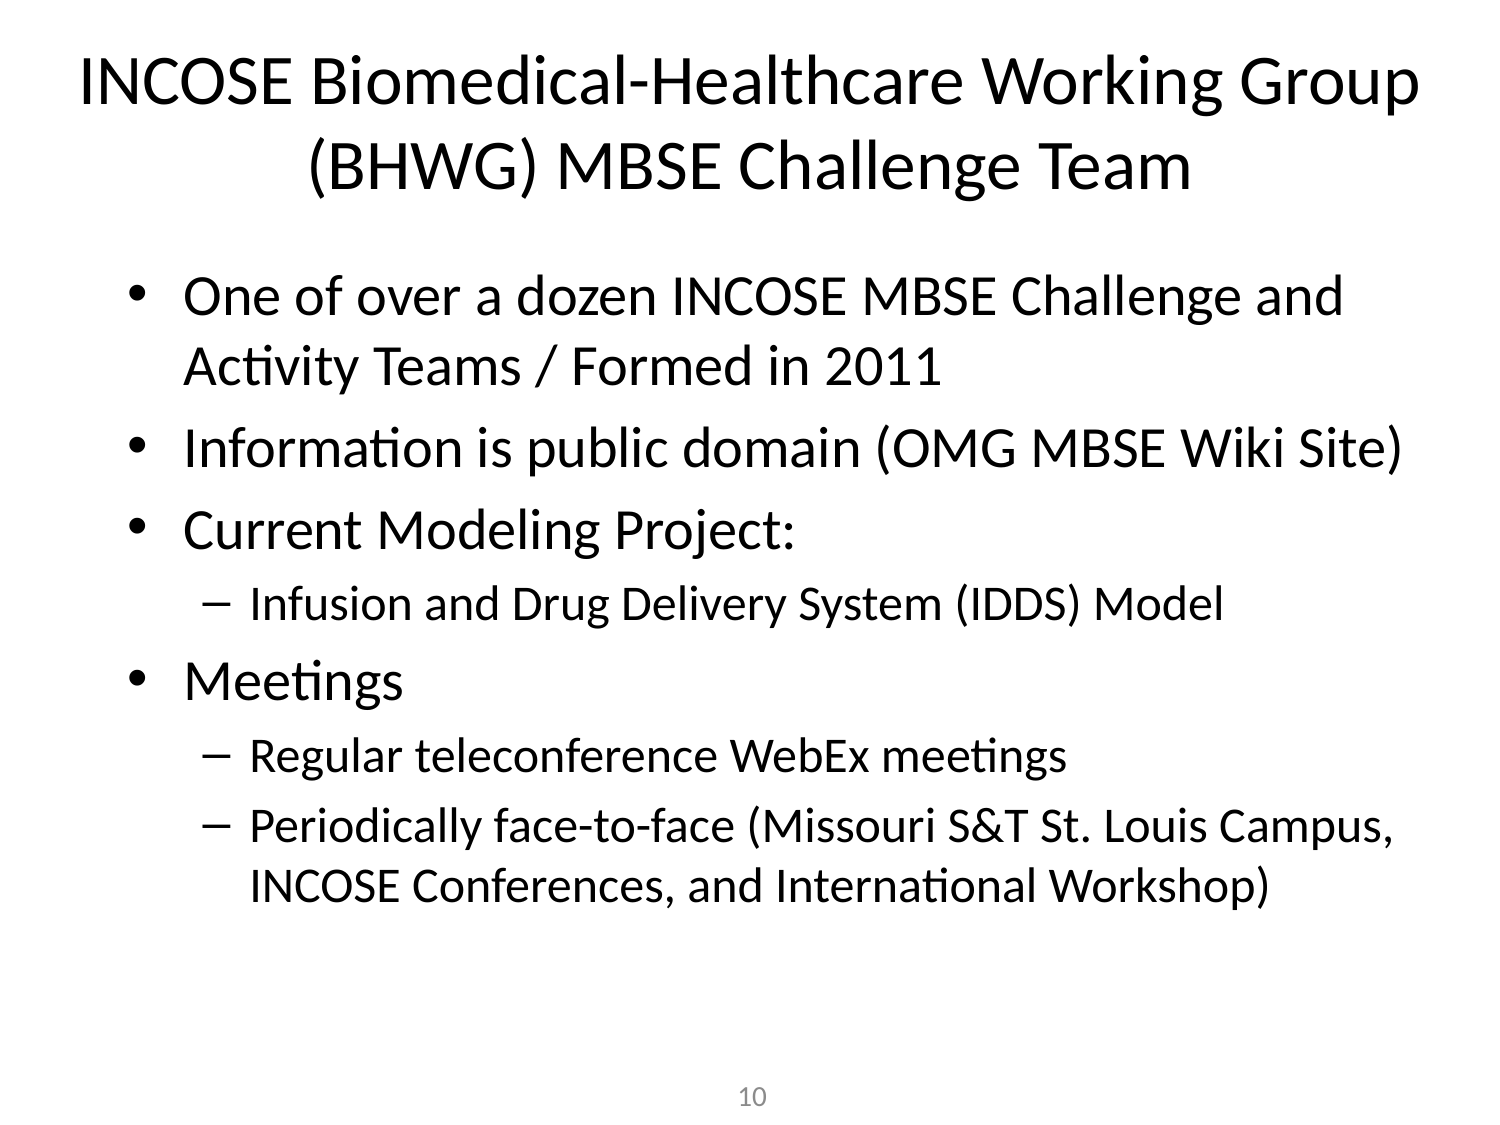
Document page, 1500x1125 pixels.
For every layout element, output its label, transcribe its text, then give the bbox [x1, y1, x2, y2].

list One of over a dozen INCOSE MBSE Challenge and Activity Teams / Formed in 2011 Information is public domain (OMG MBSE Wiki Site) Current Modeling Project: Infusion and Drug Delivery System (IDDS) Model Meetings Regular teleconference WebEx meetings Periodically face-to-face (Missouri S&T St. Louis Campus, INCOSE Conferences, and International Workshop) [112, 249, 1475, 993]
slide_number 10 [714, 1065, 790, 1125]
title INCOSE Biomedical-Healthcare Working Group (BHWG) MBSE Challenge Team [0, 24, 1500, 213]
